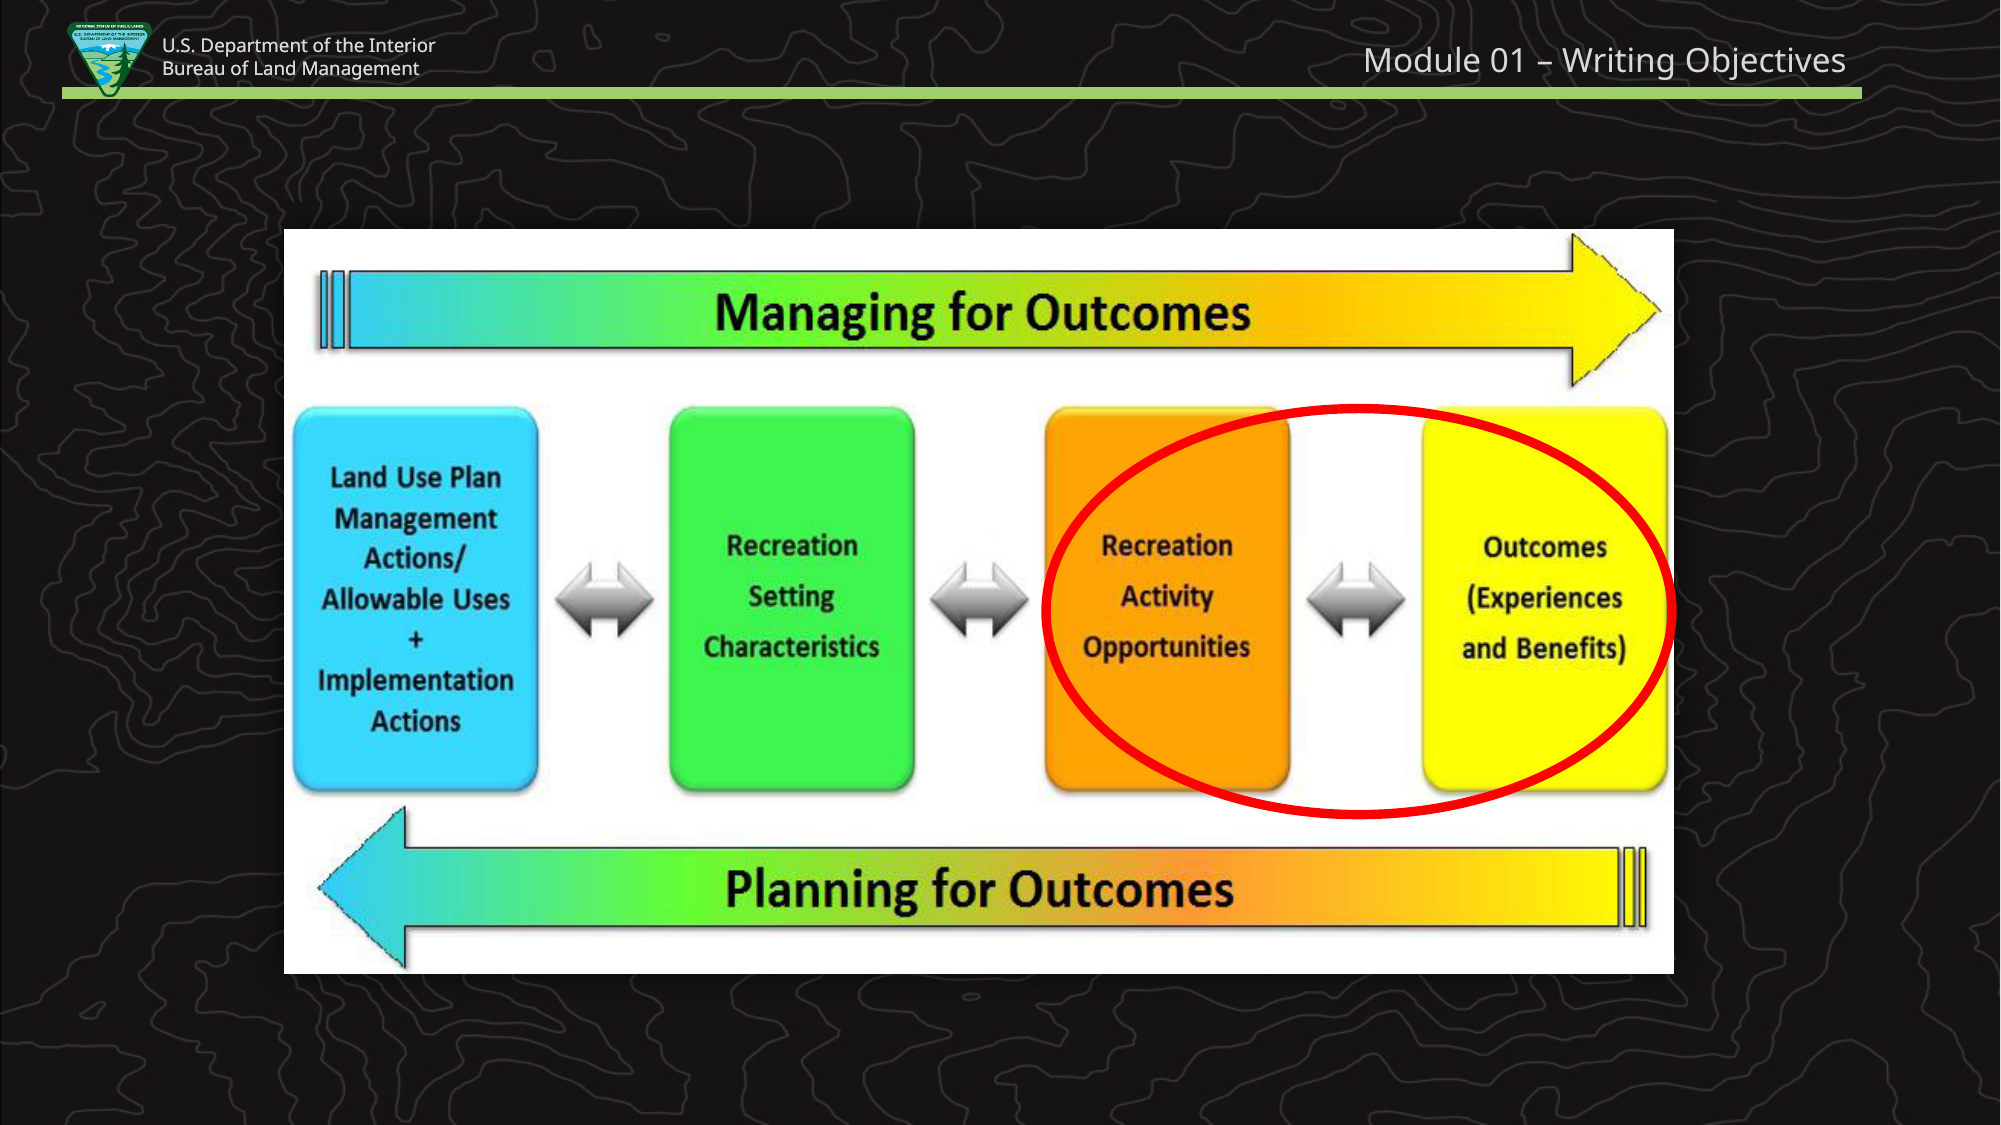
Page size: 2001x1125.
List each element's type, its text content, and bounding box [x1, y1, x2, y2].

picture [0, 0, 2001, 1125]
list Module 01 – Writing Objectives [1118, 26, 1863, 87]
